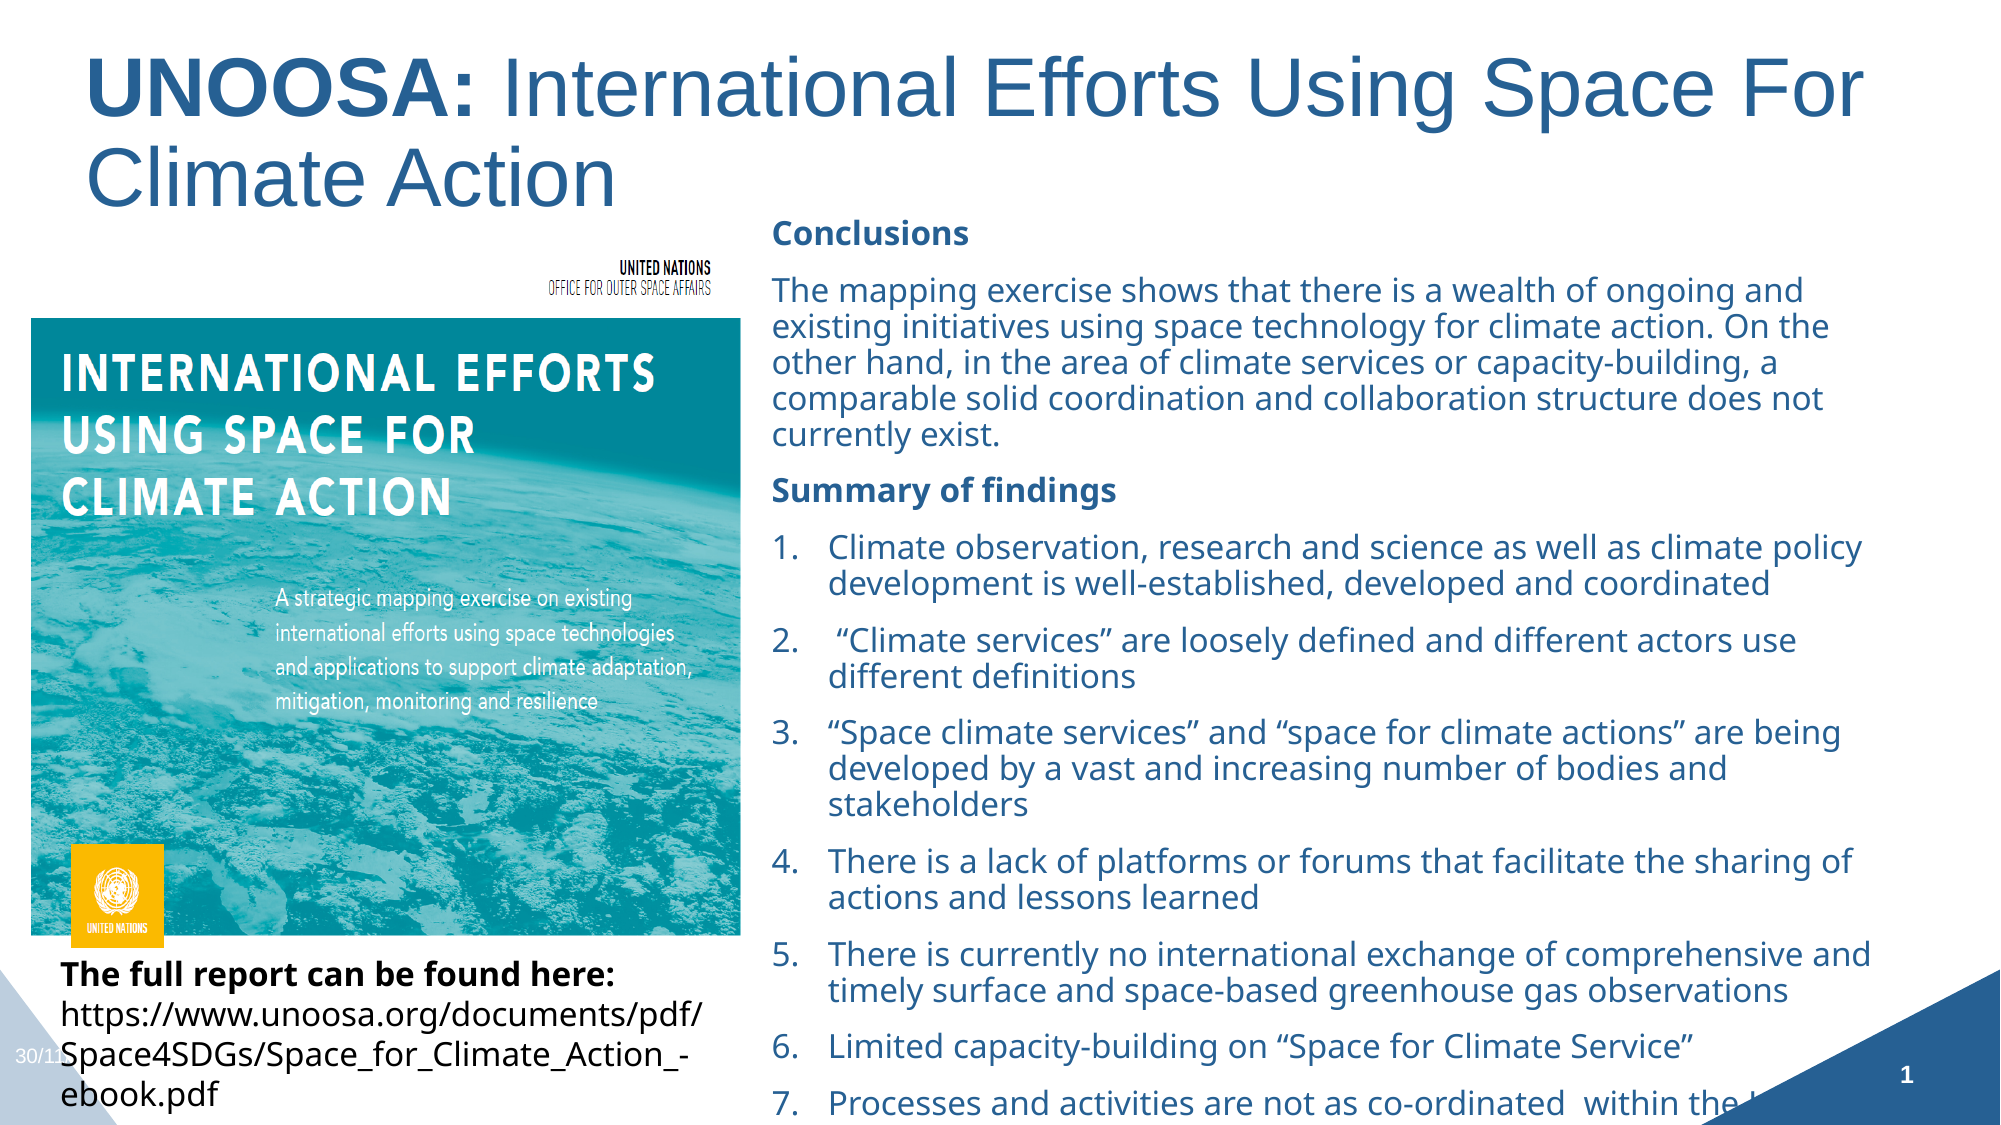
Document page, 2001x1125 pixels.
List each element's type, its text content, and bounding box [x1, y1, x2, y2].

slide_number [0, 1039, 44, 1071]
slide_number ‹#› [1804, 1044, 1930, 1104]
text_box The full report can be found here: https://www.unoosa.org/documents/pdf/Space4SDGs/Space_for_Climate_Action_-ebook.pdf [44, 955, 727, 1121]
list Conclusions The mapping exercise shows that there is a wealth of ongoing and existing initiatives using space technology for climate action. On the other hand, in the area of climate services or capacity-building, a comparable solid coordination and collaboration structure does not currently exist. Summary of findings Climate observation, research and science as well as climate policy development is well-established, developed and coordinated “Climate services” are loosely defined and different actors use different definitions “Space climate services” and “space for climate actions” are being developed by a vast and increasing number of bodies and stakeholders There is a lack of platforms or forums that facilitate the sharing of actions and lessons learned There is currently no international exchange of comprehensive and timely surface and space-based greenhouse gas observations Limited capacity-building on “Space for Climate Service” Processes and activities are not as co-ordinated within the United Nations system as might have been expected [756, 209, 1913, 1125]
title UNOOSA: International Efforts Using Space For Climate Action [70, 85, 2000, 284]
picture [11, 228, 747, 949]
